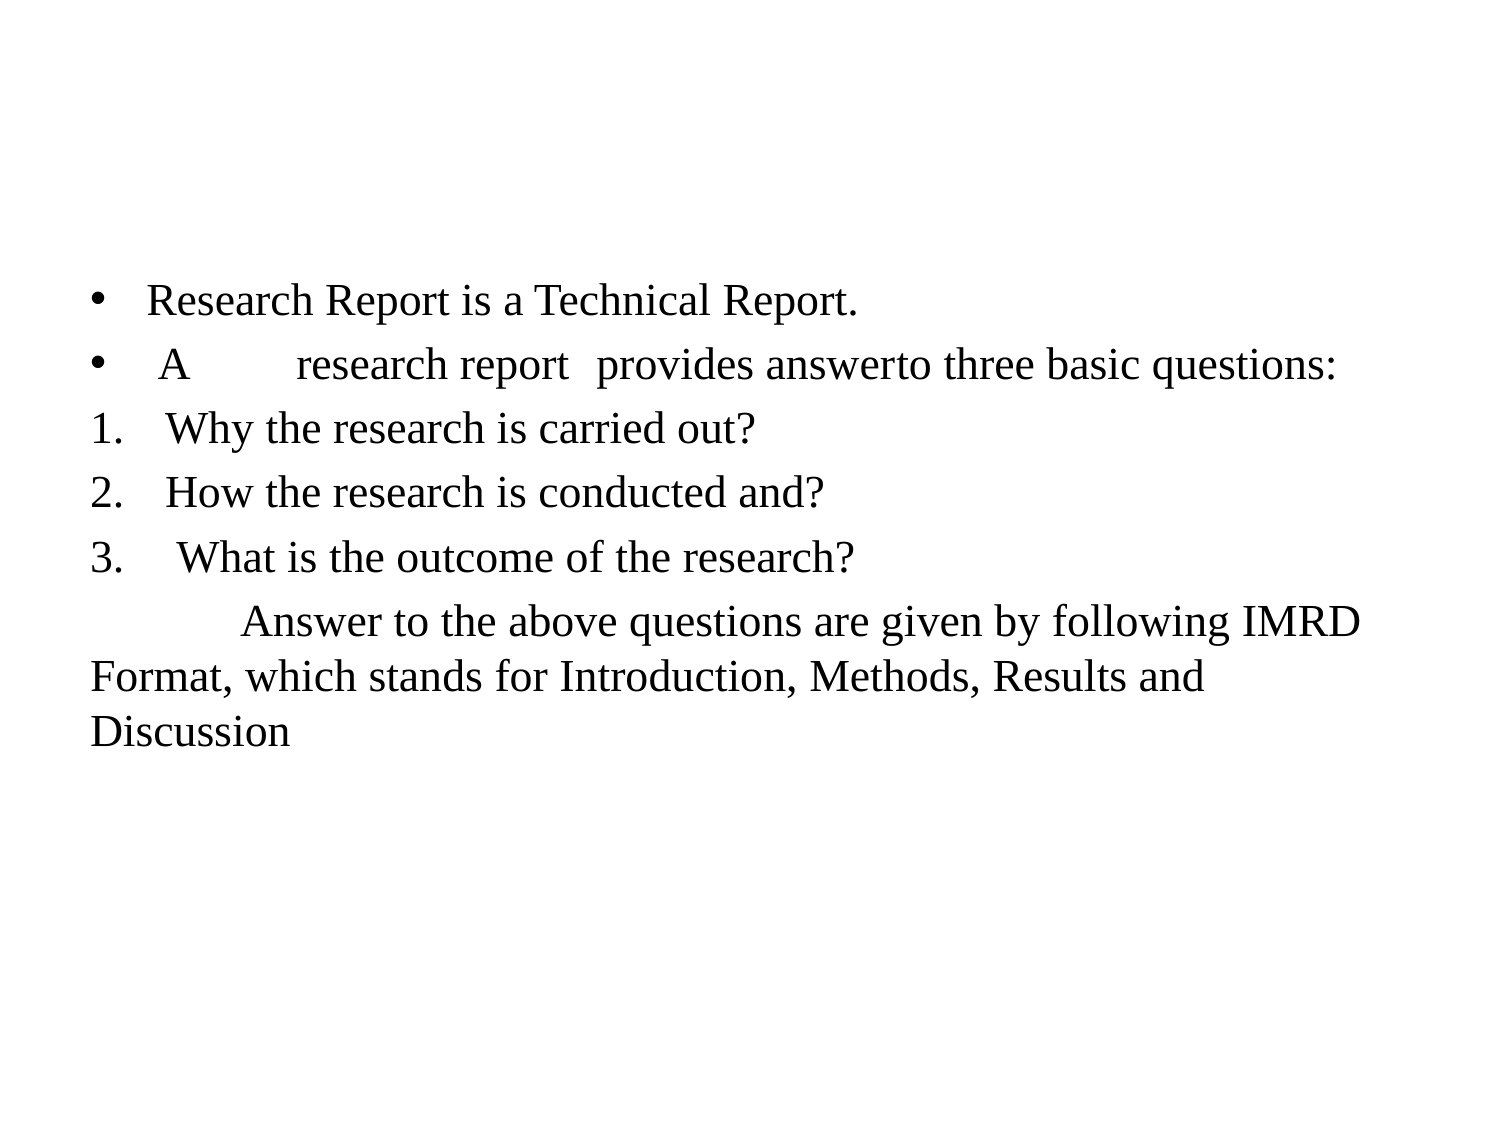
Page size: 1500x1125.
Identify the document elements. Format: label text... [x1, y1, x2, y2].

list Research Report is a Technical Report. A research report provides answer to three basic questions: Why the research is carried out? How the research is conducted and? What is the outcome of the research? Answer to the above questions are given by following IMRD Format, which stands for Introduction, Methods, Results and Discussion [75, 262, 1425, 1005]
